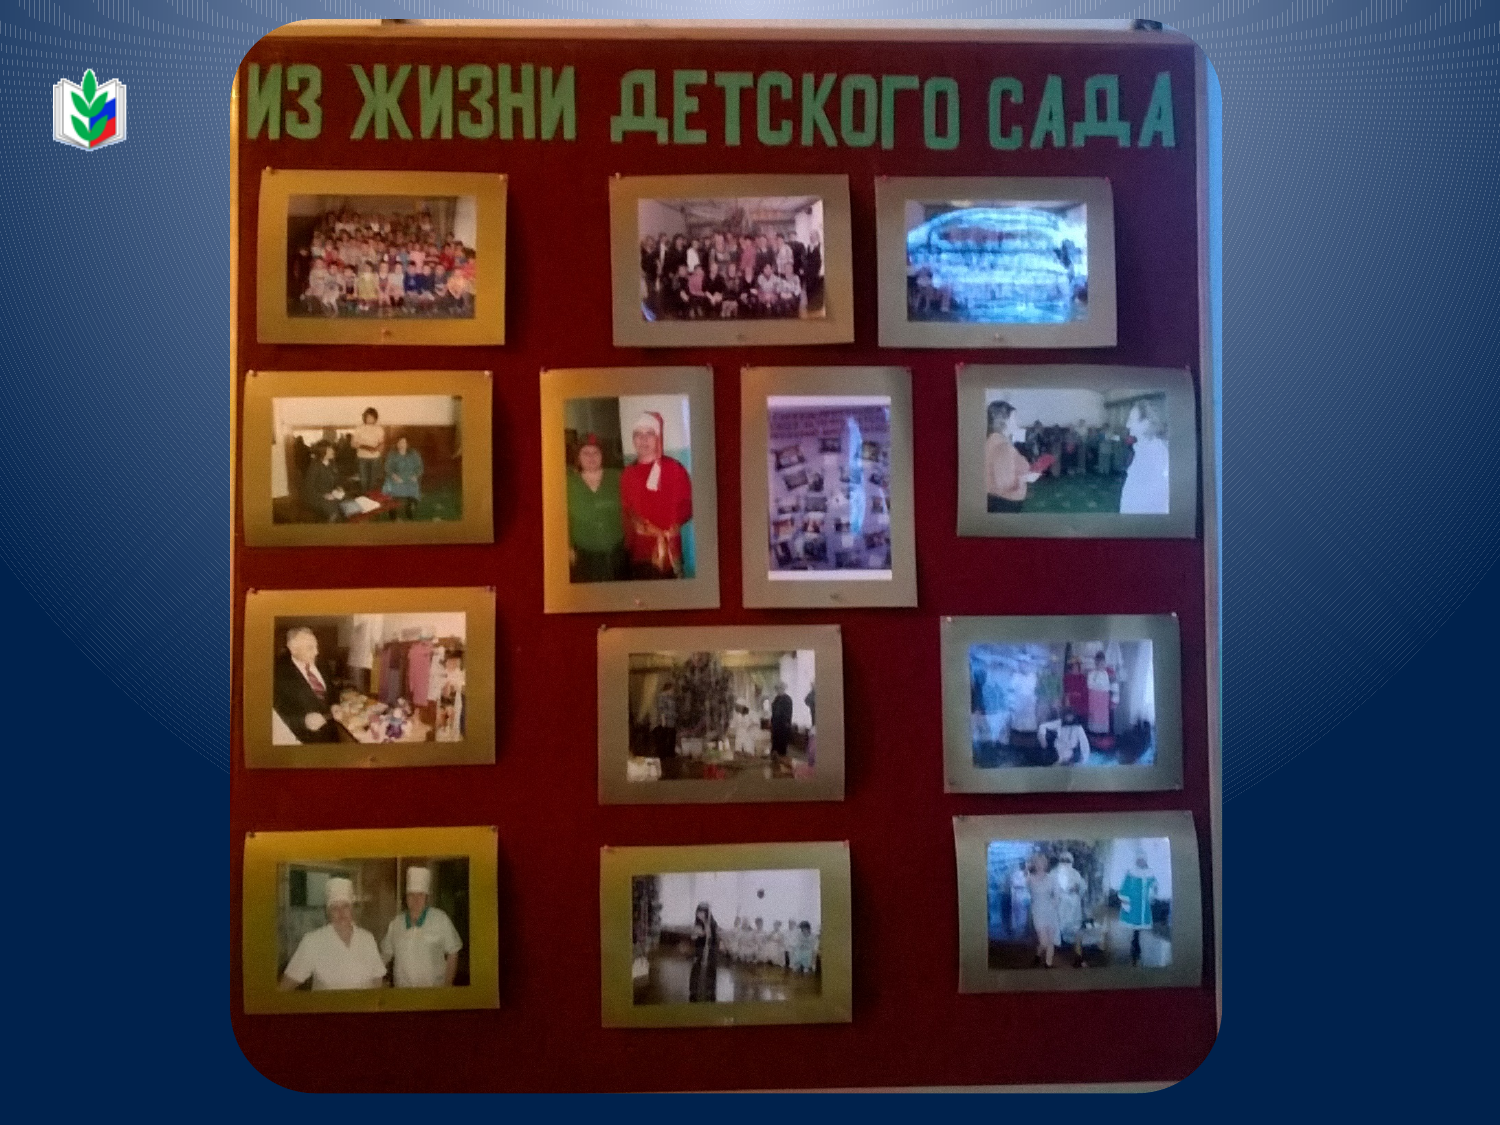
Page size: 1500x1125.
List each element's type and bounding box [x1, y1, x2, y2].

picture [229, 18, 1223, 1094]
picture [52, 66, 140, 153]
